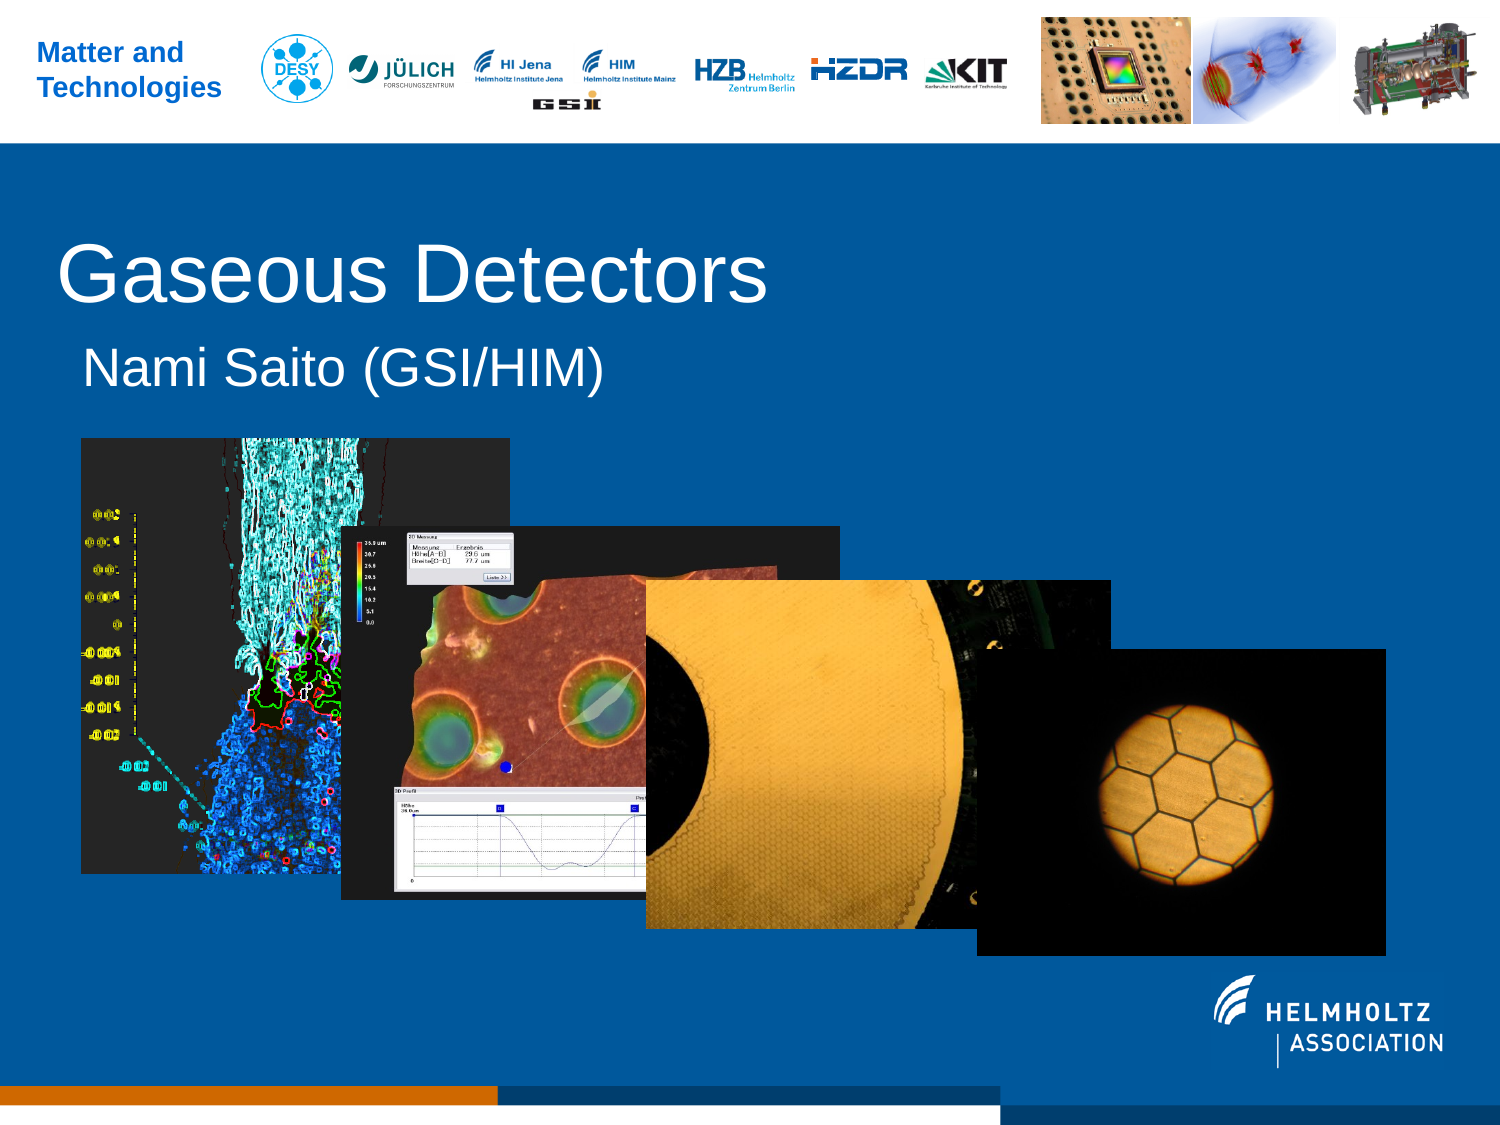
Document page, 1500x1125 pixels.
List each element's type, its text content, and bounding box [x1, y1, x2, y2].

title Gaseous Detectors [41, 175, 1392, 364]
list Nami Saito (GSI/HIM) [67, 327, 1134, 785]
picture [465, 43, 810, 110]
picture [347, 54, 455, 89]
picture [924, 58, 1007, 89]
picture [1211, 972, 1444, 1070]
picture [1339, 17, 1490, 124]
picture [1193, 17, 1336, 124]
picture [1041, 17, 1191, 124]
picture [261, 34, 333, 103]
picture [80, 437, 1386, 956]
picture [0, 1086, 1500, 1125]
